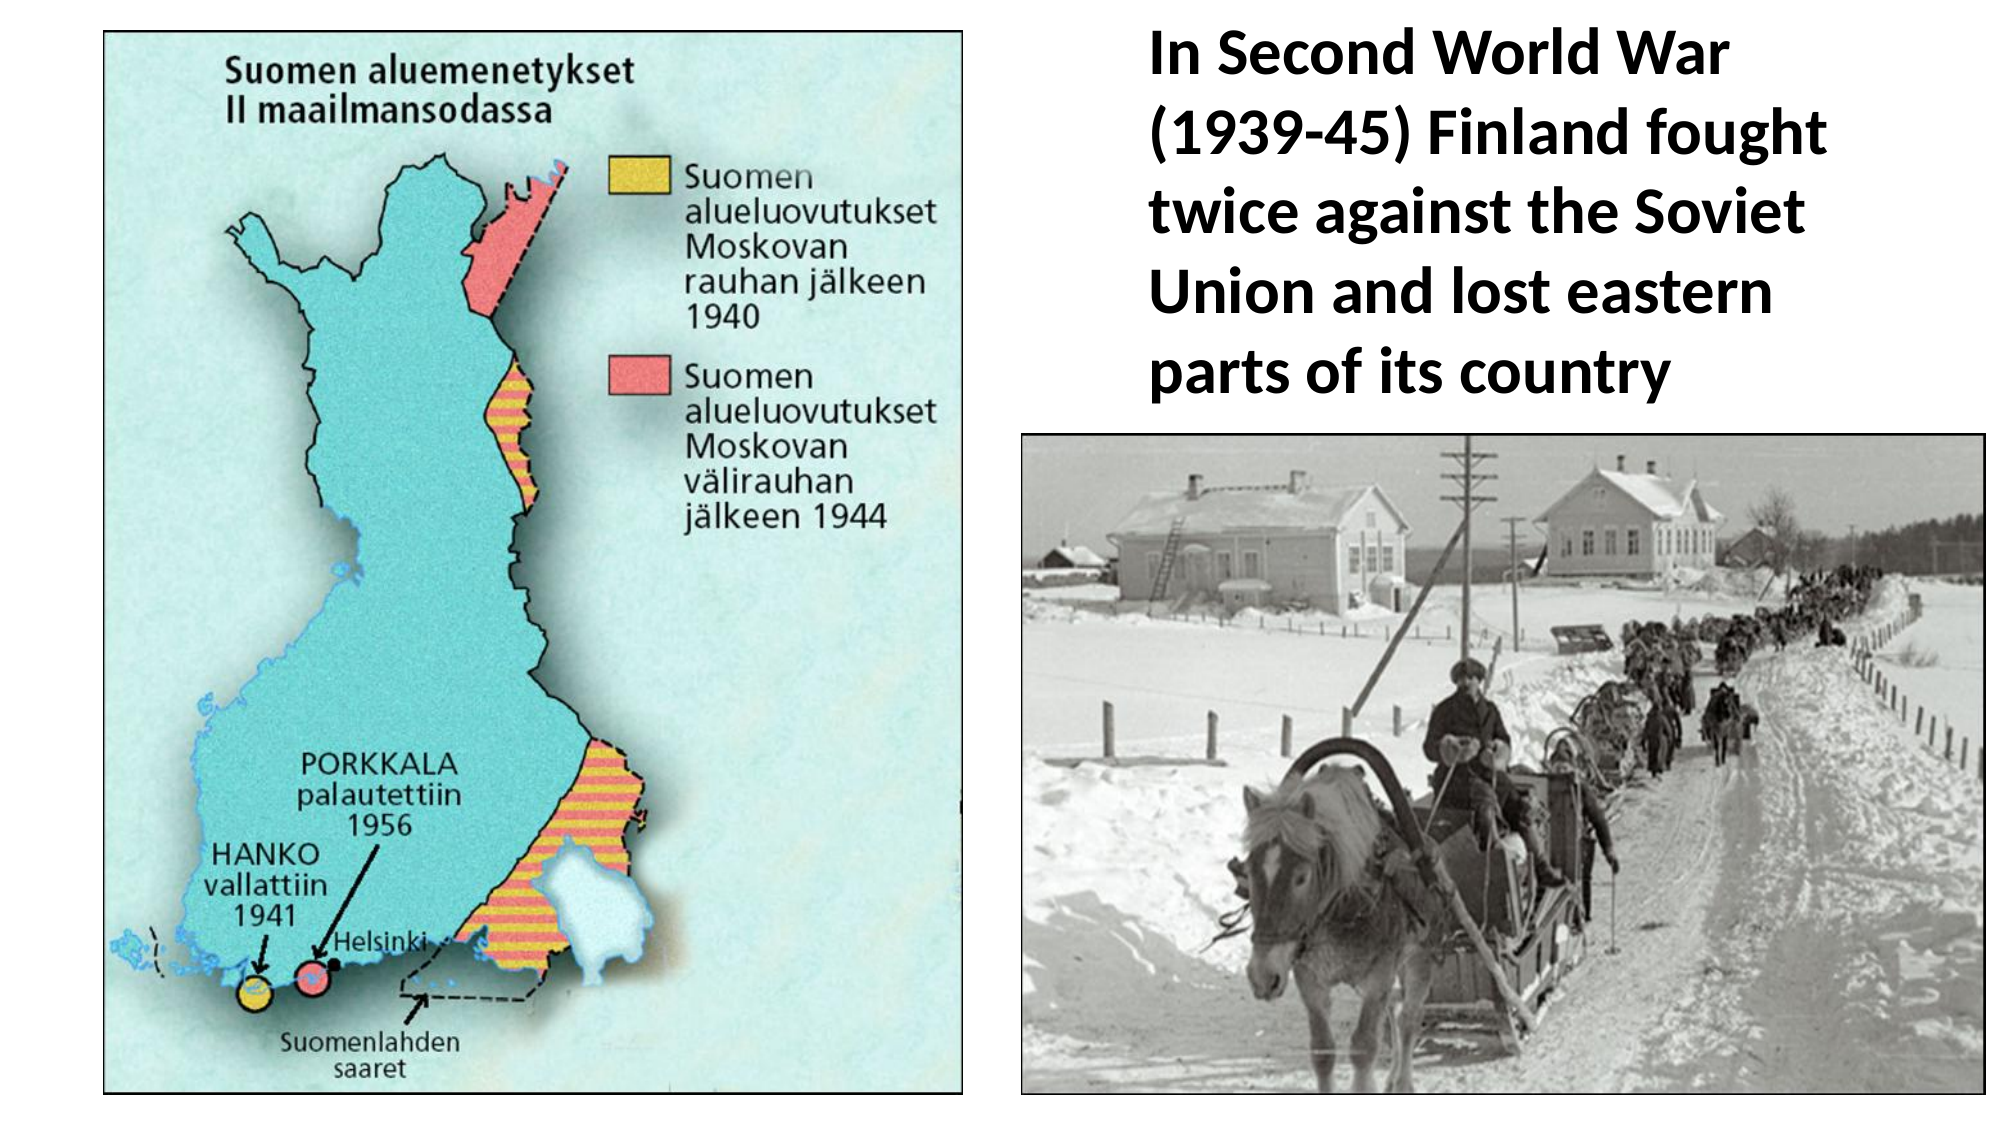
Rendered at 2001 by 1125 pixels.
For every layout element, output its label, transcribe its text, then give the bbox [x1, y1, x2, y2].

text_box In Second World War (1939-45) Finland fought twice against the Soviet Union and lost eastern parts of its country [1133, 0, 1932, 415]
picture [1021, 433, 1986, 1095]
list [102, 29, 964, 1095]
